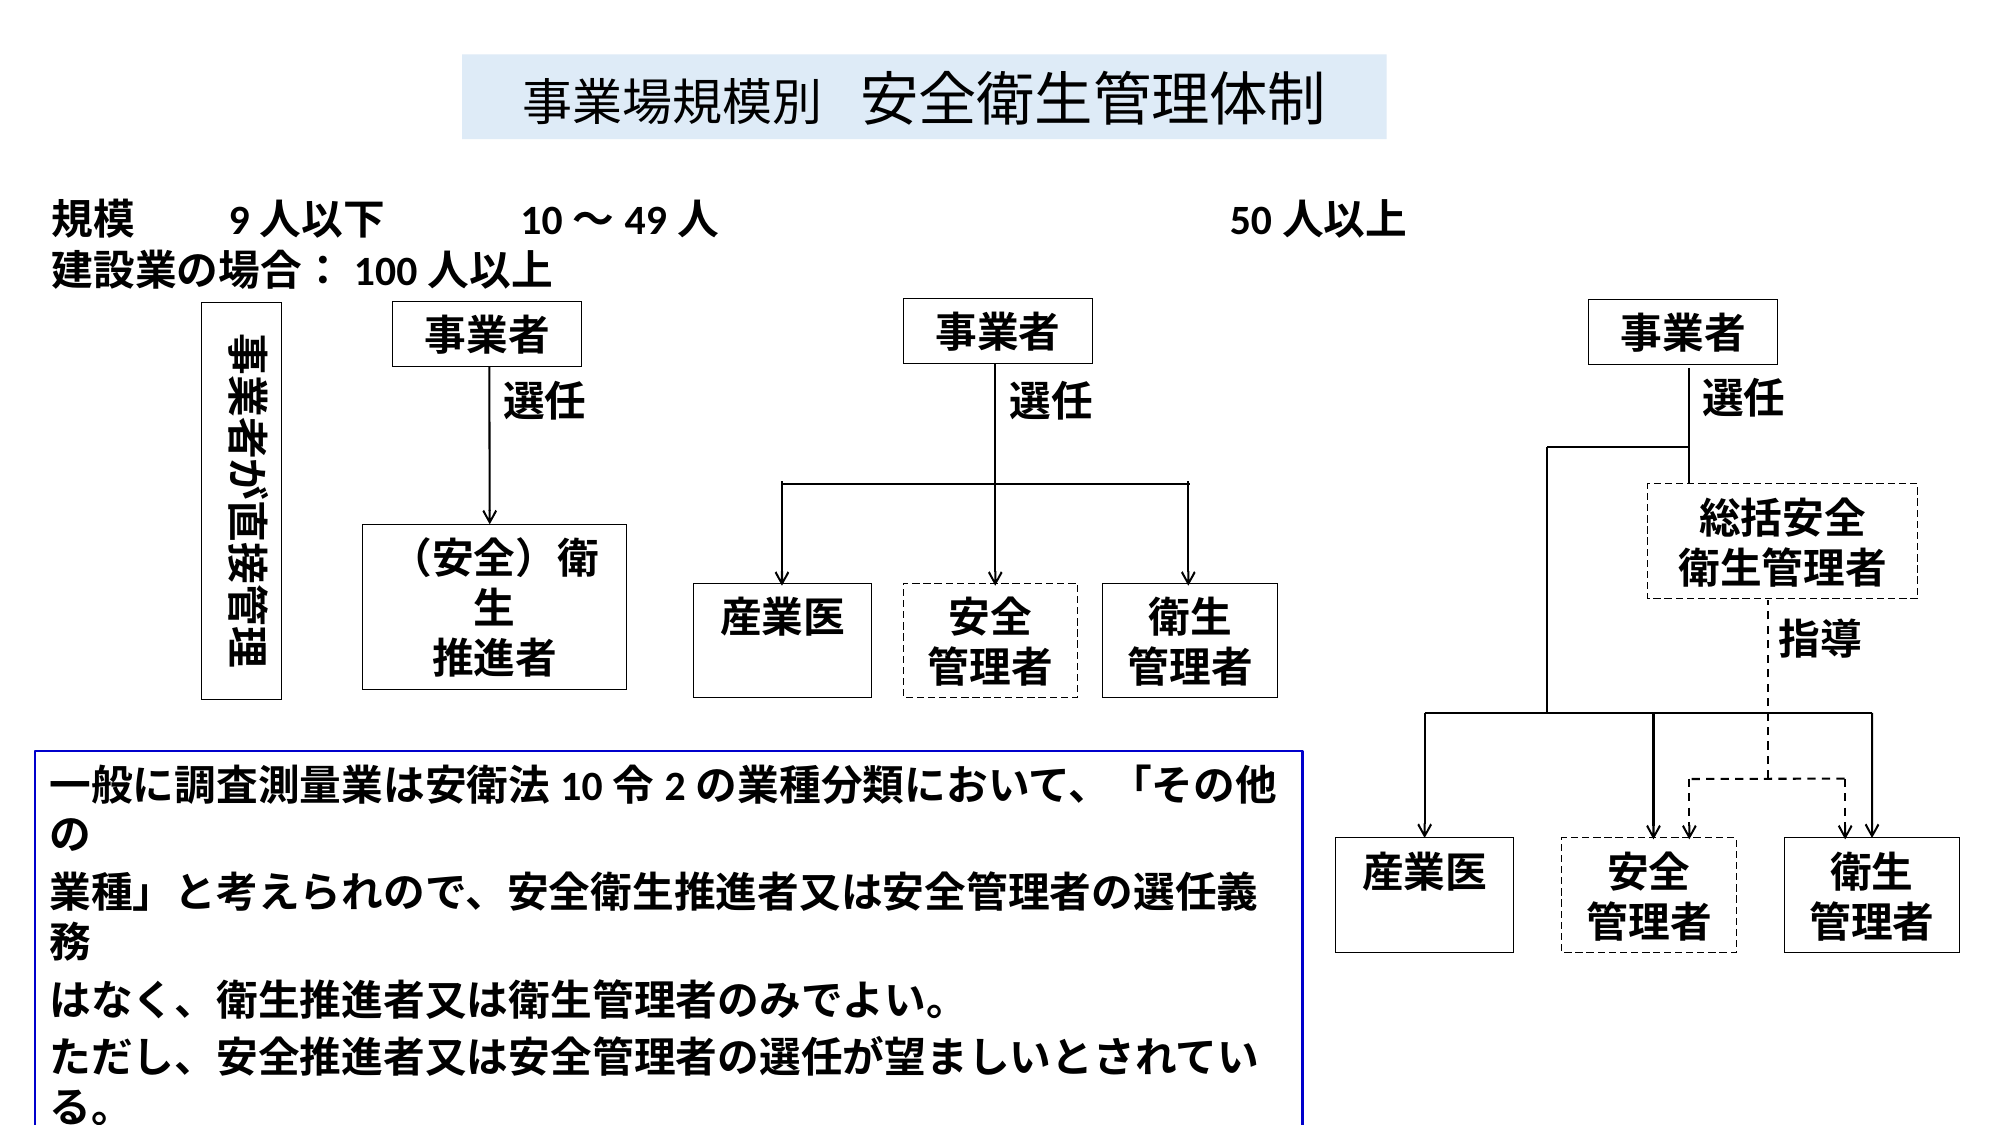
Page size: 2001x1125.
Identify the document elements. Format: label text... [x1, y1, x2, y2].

text_box 事業者 [903, 298, 1093, 364]
text_box 選任 [996, 367, 1134, 432]
text_box 事業者 [1588, 301, 1778, 365]
text_box 事業場規模別 安全衛生管理体制 [462, 54, 1387, 140]
text_box （安全）衛生 推進者 [362, 524, 627, 690]
text_box 指導 [1769, 605, 1918, 671]
text_box 安全 管理者 [1561, 837, 1737, 953]
text_box 産業医 [1335, 837, 1514, 953]
text_box 安全 管理者 [903, 583, 1078, 698]
text_box 産業医 [693, 583, 872, 698]
text_box 総括安全 衛生管理者 [1647, 483, 1918, 599]
text_box 指導 [1763, 605, 1768, 671]
text_box 事業者 [392, 301, 582, 367]
text_box 衛生 管理者 [1784, 837, 1960, 953]
text_box 規模 9人以下 10～49人 50人以上 建設業の場合：100人以上 [36, 185, 1939, 301]
text_box 衛生 管理者 [1102, 583, 1278, 698]
text_box 選任 [1687, 364, 1838, 430]
text_box 選任 [490, 367, 628, 432]
text_box 一般に調査測量業は安衛法10令2の業種分類において、「その他の 業種」と考えられので、安全衛生推進者又は安全管理者の選任義務 はなく、衛生推進者又は衛生管理者のみでよい。 ただし、安全推進者又は安全管理者の選任が望ましいとされている。 また、監督署に建設業等で登録されておれば、安全衛生推進者又は 安全管理者の選任が必要。 [34, 751, 1303, 1125]
text_box 事業者が直接管理 [201, 302, 282, 700]
